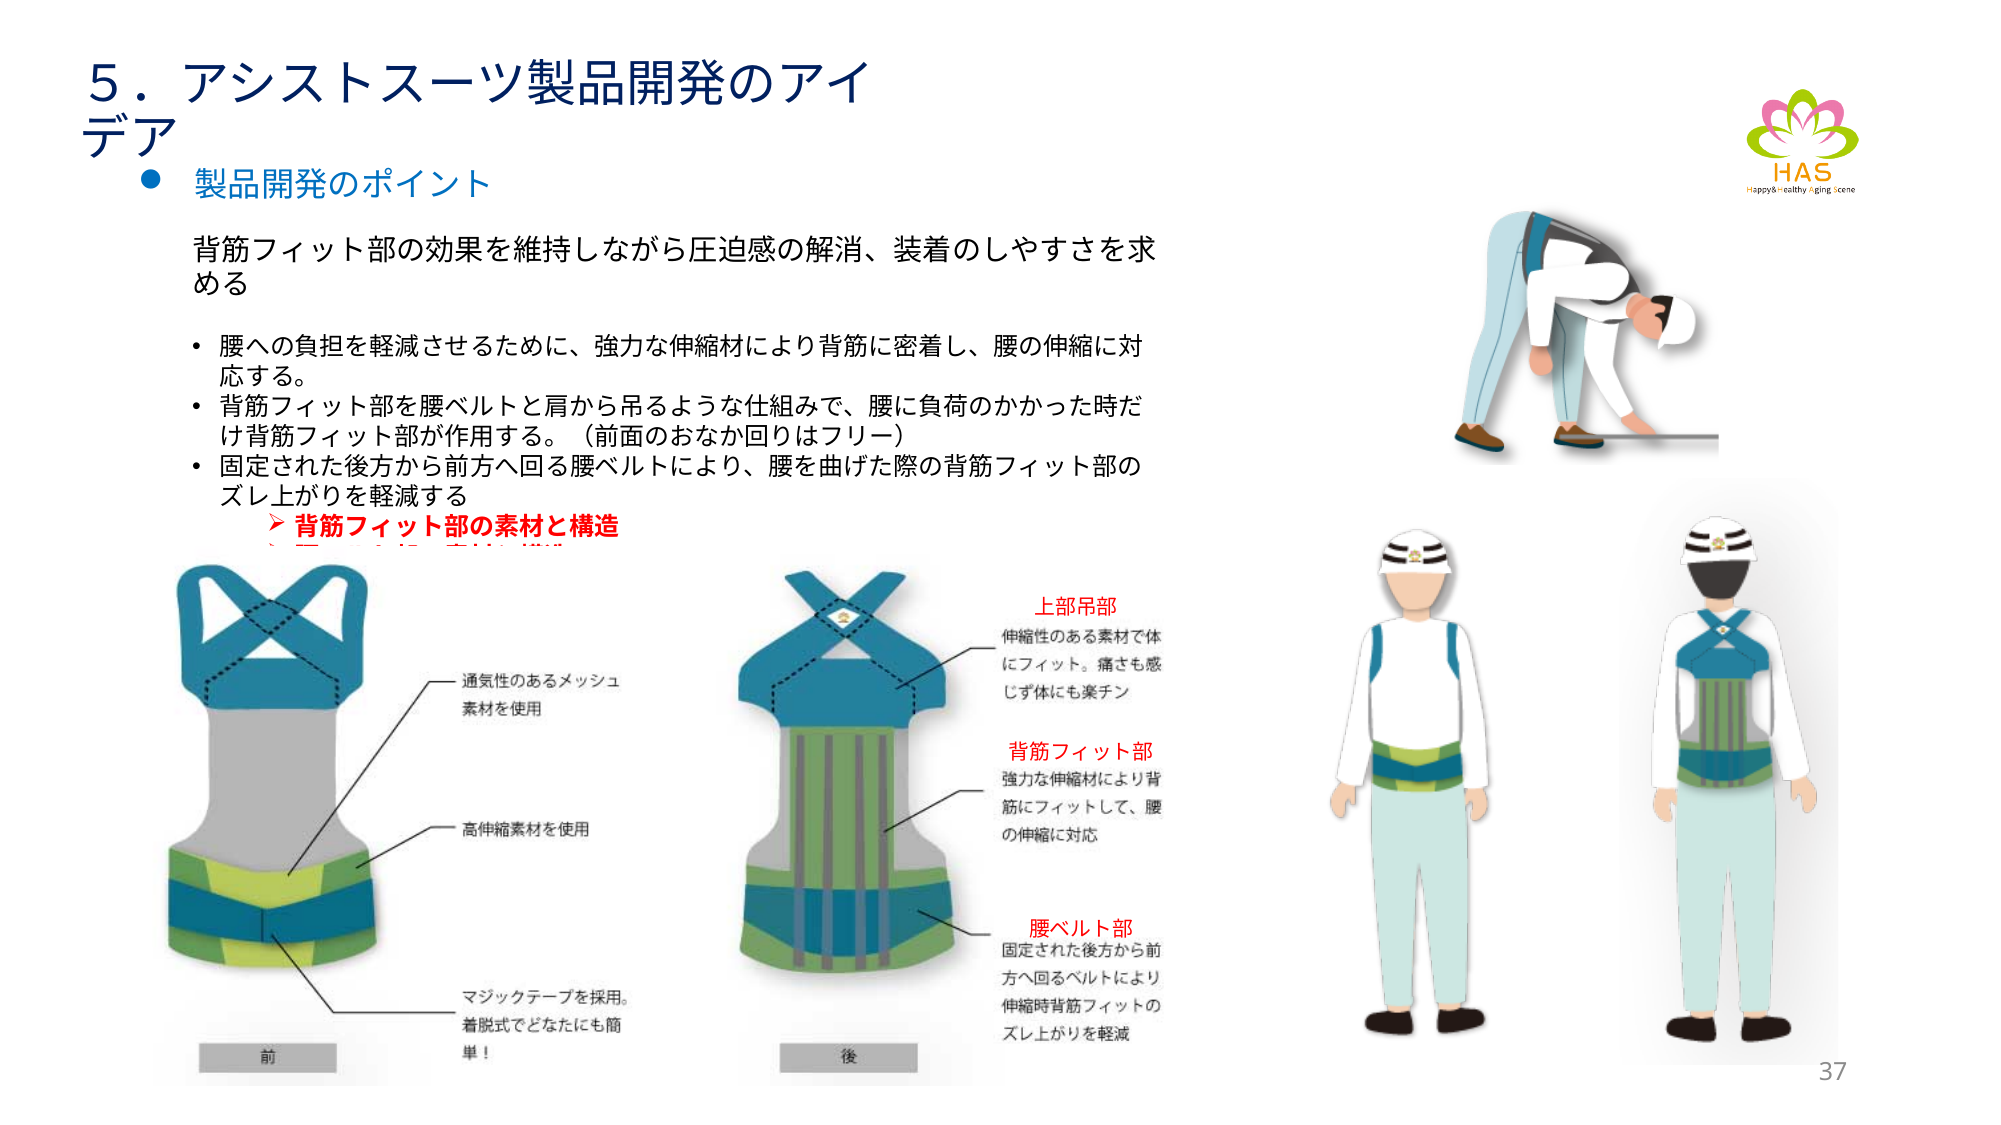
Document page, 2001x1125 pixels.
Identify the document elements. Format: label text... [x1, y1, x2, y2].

text_box ５．アシストスーツ製品開発のアイデア [64, 51, 939, 149]
picture [1741, 78, 1863, 200]
picture [1323, 491, 1510, 1052]
picture [90, 546, 1209, 1086]
slide_number 37 [1412, 1042, 1863, 1103]
picture [1442, 199, 1719, 465]
text_box 製品開発のポイント [123, 156, 567, 246]
picture [1619, 478, 1839, 1065]
text_box 背筋フィット部の効果を維持しながら圧迫感の解消、装着のしやすさを求める 腰への負担を軽減させるために、強力な伸縮材により背筋に密着し、腰の伸縮に対応する。 背筋フィット部を腰ベルトと肩から吊るような仕組みで、腰に負荷のかかった時だけ背筋フィット部が作用する。（前面のおなか回りはフリー） 固定された後方から前方へ回る腰ベルトにより、腰を曲げた際の背筋フィット部のズレ上がりを軽減する 背筋フィット部の素材と構造 腰ベルト部の素材と構造 背筋フィット部上部の肩から吊るような仕組みの素材と構造 [177, 223, 1176, 546]
